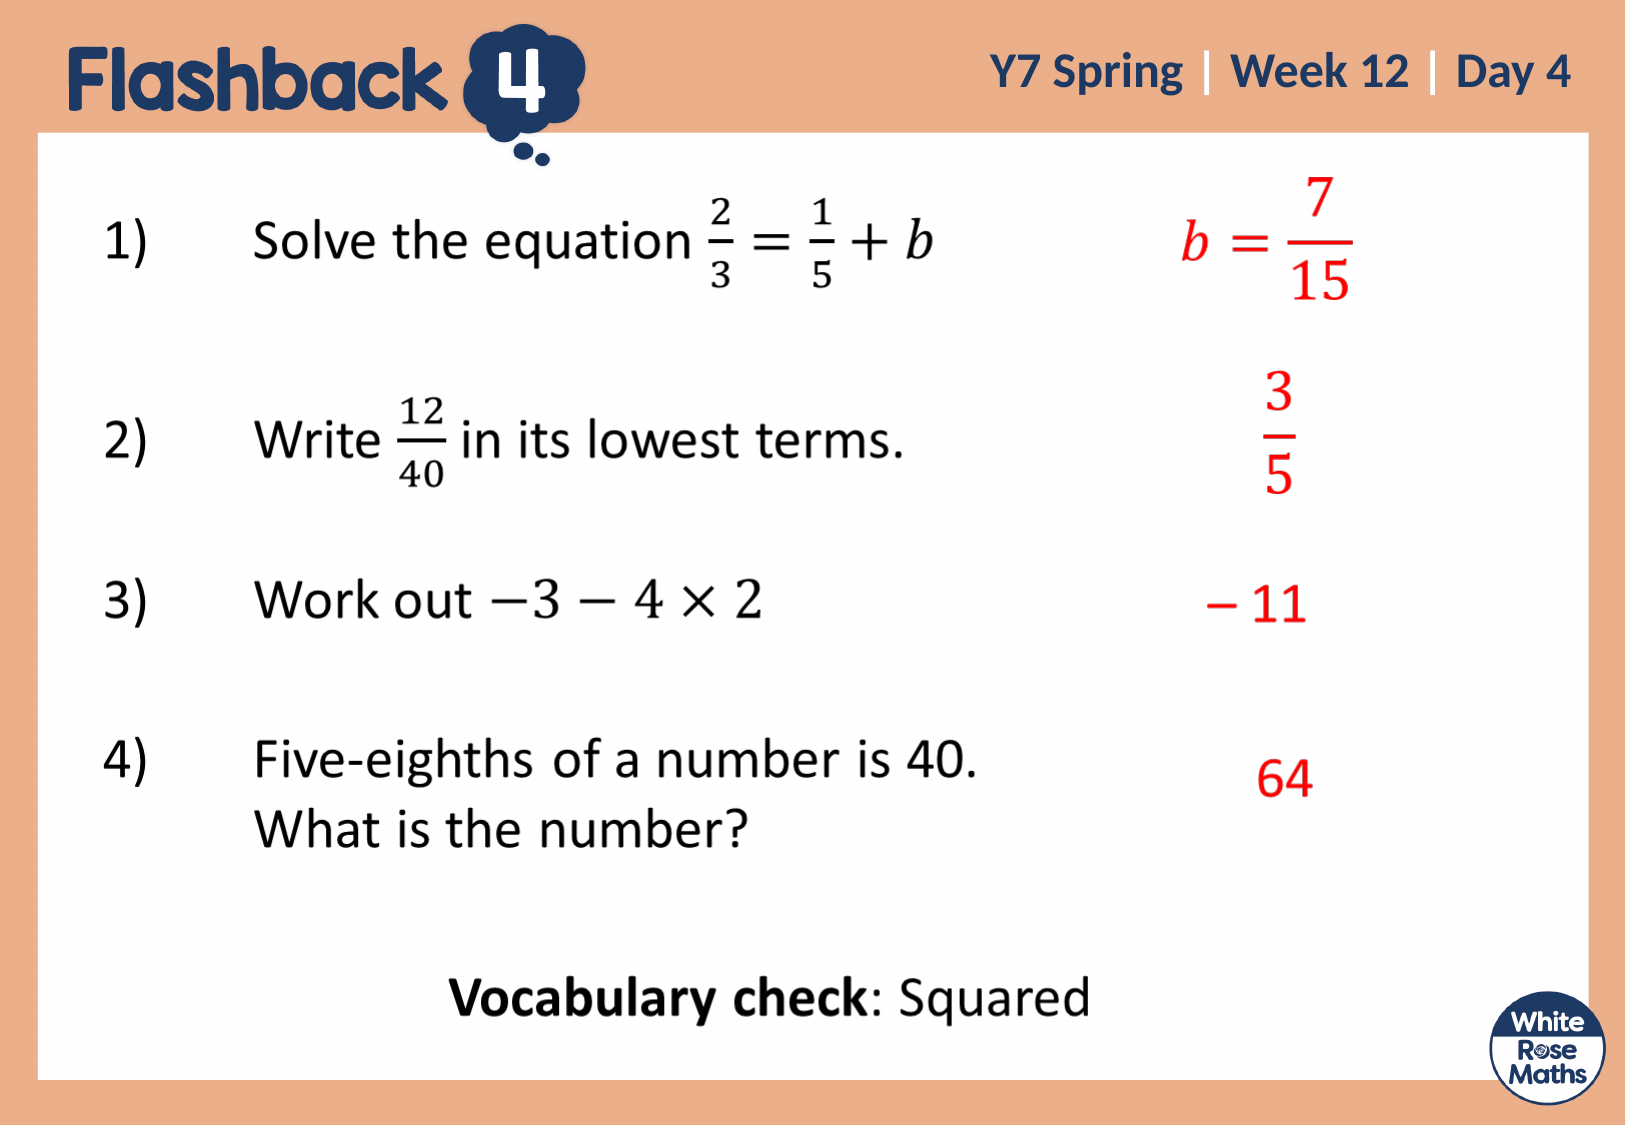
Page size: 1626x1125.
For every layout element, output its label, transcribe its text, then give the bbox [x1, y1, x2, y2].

picture [0, 0, 1626, 1125]
text_box Y7 Spring | Week 12 | Day 4 [945, 36, 1587, 107]
